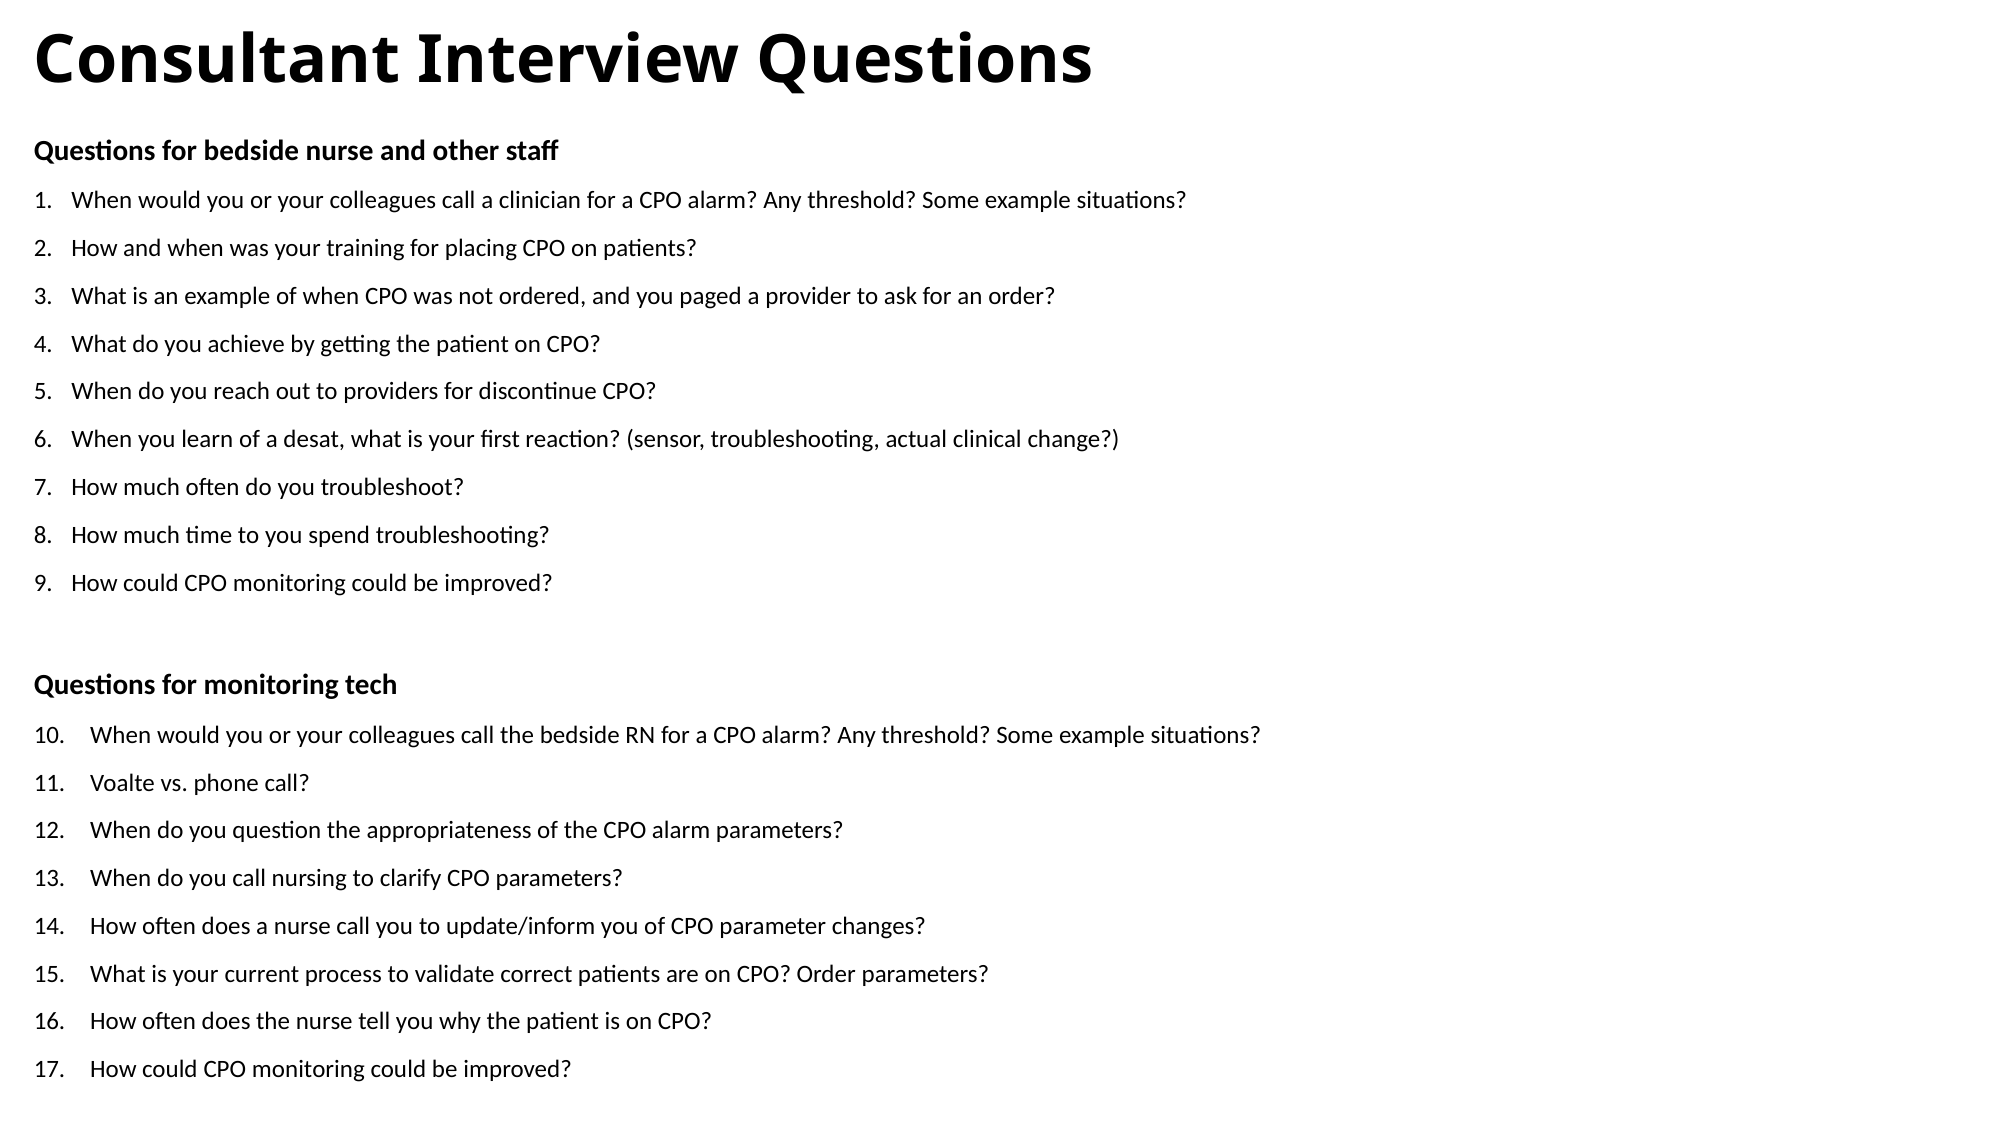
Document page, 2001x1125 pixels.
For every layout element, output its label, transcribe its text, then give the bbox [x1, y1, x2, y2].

title Consultant Interview Questions [18, 17, 1789, 106]
list Questions for bedside nurse and other staff When would you or your colleagues call a clinician for a CPO alarm? Any threshold? Some example situations? How and when was your training for placing CPO on patients? What is an example of when CPO was not ordered, and you paged a provider to ask for an order? What do you achieve by getting the patient on CPO? When do you reach out to providers for discontinue CPO? When you learn of a desat, what is your first reaction? (sensor, troubleshooting, actual clinical change?) How much often do you troubleshoot? How much time to you spend troubleshooting? How could CPO monitoring could be improved? Questions for monitoring tech When would you or your colleagues call the bedside RN for a CPO alarm? Any threshold? Some example situations? Voalte vs. phone call? When do you question the appropriateness of the CPO alarm parameters? When do you call nursing to clarify CPO parameters? How often does a nurse call you to update/inform you of CPO parameter changes? What is your current process to validate correct patients are on CPO? Order parameters? How often does the nurse tell you why the patient is on CPO? How could CPO monitoring could be improved? [18, 127, 1955, 1104]
